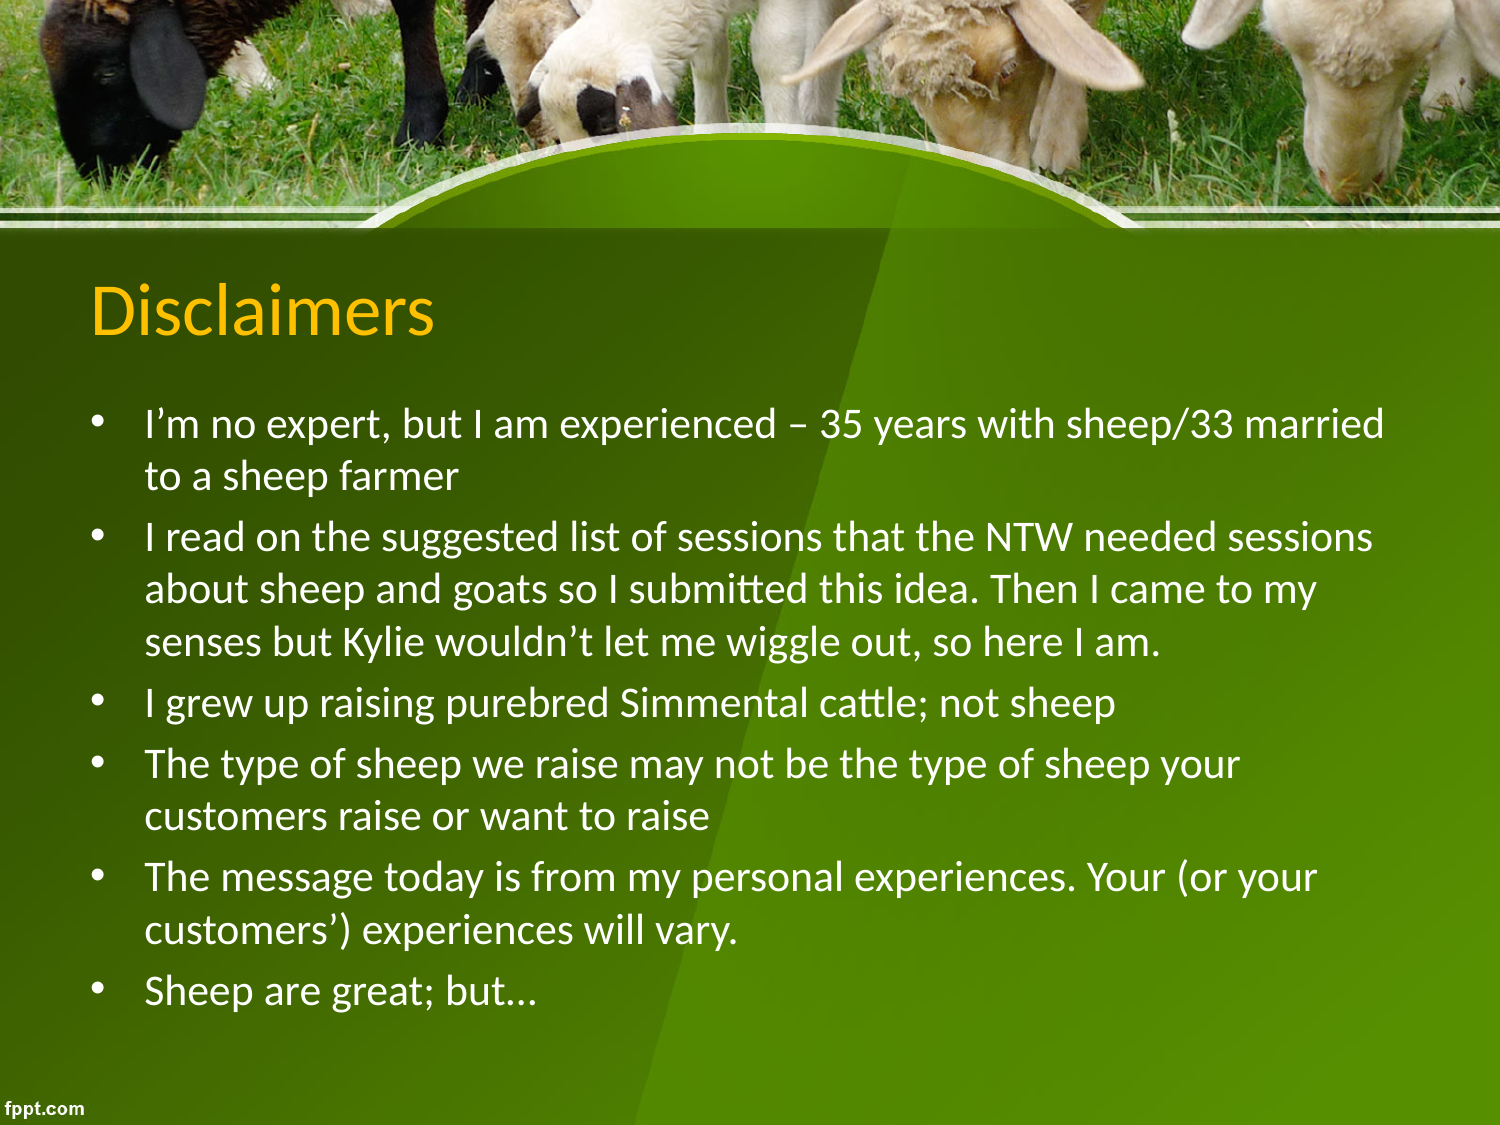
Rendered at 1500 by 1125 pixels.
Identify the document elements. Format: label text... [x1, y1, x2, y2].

title Disclaimers [75, 211, 1425, 387]
list I’m no expert, but I am experienced – 35 years with sheep/33 married to a sheep farmer I read on the suggested list of sessions that the NTW needed sessions about sheep and goats so I submitted this idea. Then I came to my senses but Kylie wouldn’t let me wiggle out, so here I am. I grew up raising purebred Simmental cattle; not sheep The type of sheep we raise may not be the type of sheep your customers raise or want to raise The message today is from my personal experiences. Your (or your customers’) experiences will vary. Sheep are great; but… [75, 387, 1425, 1030]
picture [0, 0, 1500, 1125]
